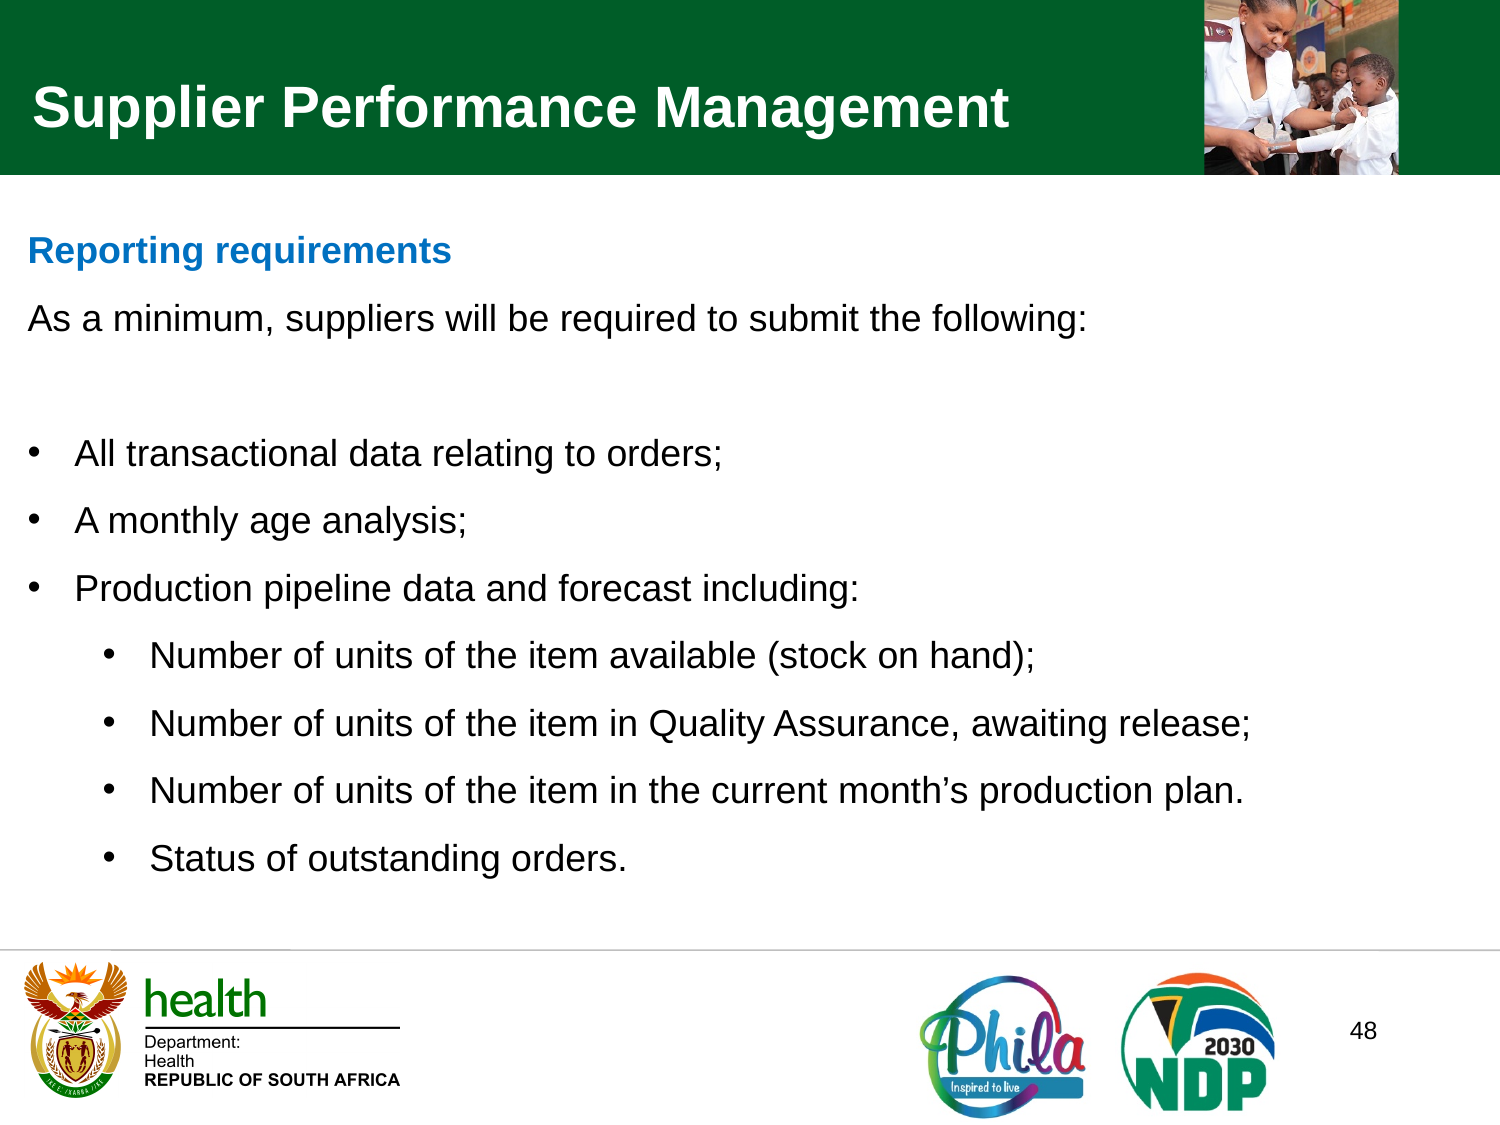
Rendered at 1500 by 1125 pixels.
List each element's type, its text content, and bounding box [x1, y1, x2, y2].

picture [1204, 0, 1399, 175]
text_box Supplier Performance Management [17, 0, 1112, 147]
text_box Reporting requirements As a minimum, suppliers will be required to submit the following: All transactional data relating to orders; A monthly age analysis; Production pipeline data and forecast including: Number of units of the item available (stock on hand); Number of units of the item in Quality Assurance, awaiting release; Number of units of the item in the current month’s production plan. Status of outstanding orders. [12, 196, 1496, 886]
picture [1115, 962, 1290, 1006]
picture [916, 972, 1092, 1006]
title 48 [620, 1006, 1400, 1125]
picture [24, 962, 400, 1098]
